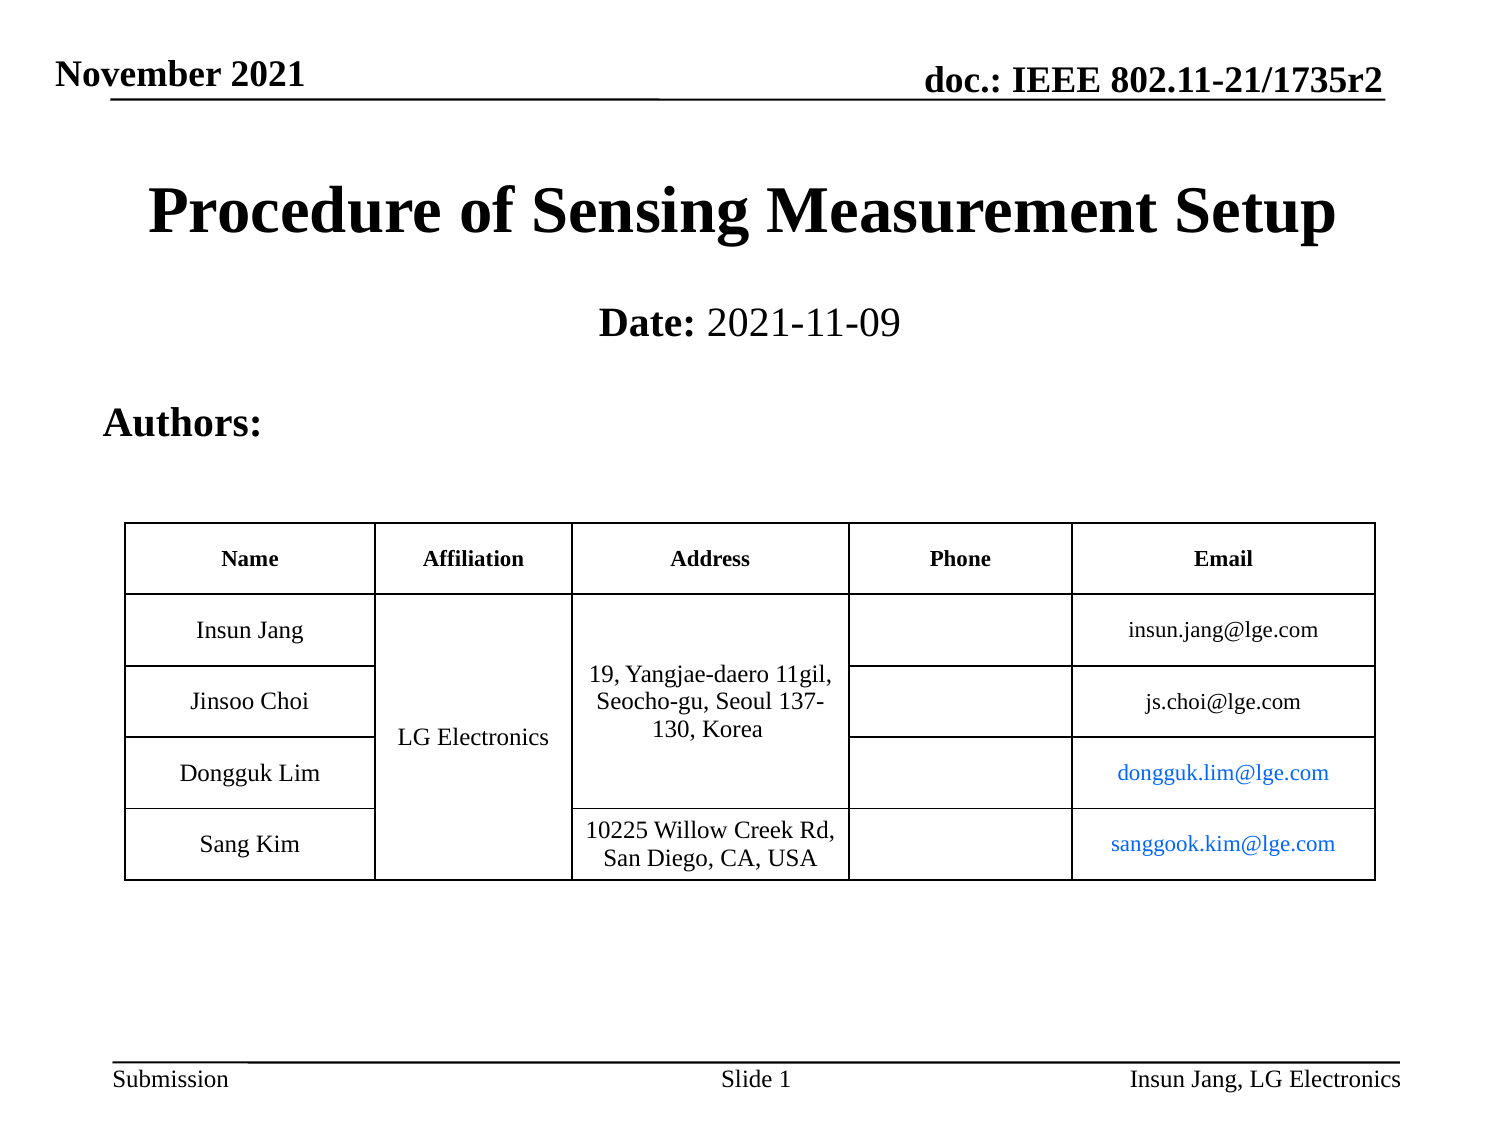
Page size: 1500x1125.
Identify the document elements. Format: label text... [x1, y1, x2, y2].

table_header Phone [850, 524, 1071, 593]
table_header Address [573, 524, 848, 593]
table_cell dongguk.lim@lge.com [1073, 738, 1374, 808]
table_cell [850, 738, 1071, 808]
table_cell sanggook.kim@lge.com [1073, 809, 1374, 879]
list Date: 2021-11-09 [112, 287, 1388, 350]
text_box Authors: [87, 387, 325, 450]
table_header Name [126, 524, 374, 593]
slide_number Slide 1 [712, 1061, 800, 1093]
title Procedure of Sensing Measurement Setup [62, 112, 1425, 300]
table_cell [850, 667, 1071, 736]
table_cell Sang Kim [126, 809, 374, 879]
table_cell 10225 Willow Creek Rd, San Diego, CA, USA [573, 809, 848, 879]
table_header Email [1073, 524, 1374, 593]
footer Insun Jang, LG Electronics [1125, 1061, 1402, 1093]
table_cell js.choi@lge.com [1073, 667, 1374, 736]
table_cell insun.jang@lge.com [1073, 595, 1374, 665]
table_cell Dongguk Lim [126, 738, 374, 808]
table_cell [850, 809, 1071, 879]
table_cell [850, 595, 1071, 665]
table_cell LG Electronics [376, 595, 571, 879]
table_header Affiliation [376, 524, 571, 593]
table_cell Jinsoo Choi [126, 667, 374, 736]
table_cell Insun Jang [126, 595, 374, 665]
table_cell 19, Yangjae-daero 11gil, Seocho-gu, Seoul 137-130, Korea [573, 595, 848, 808]
